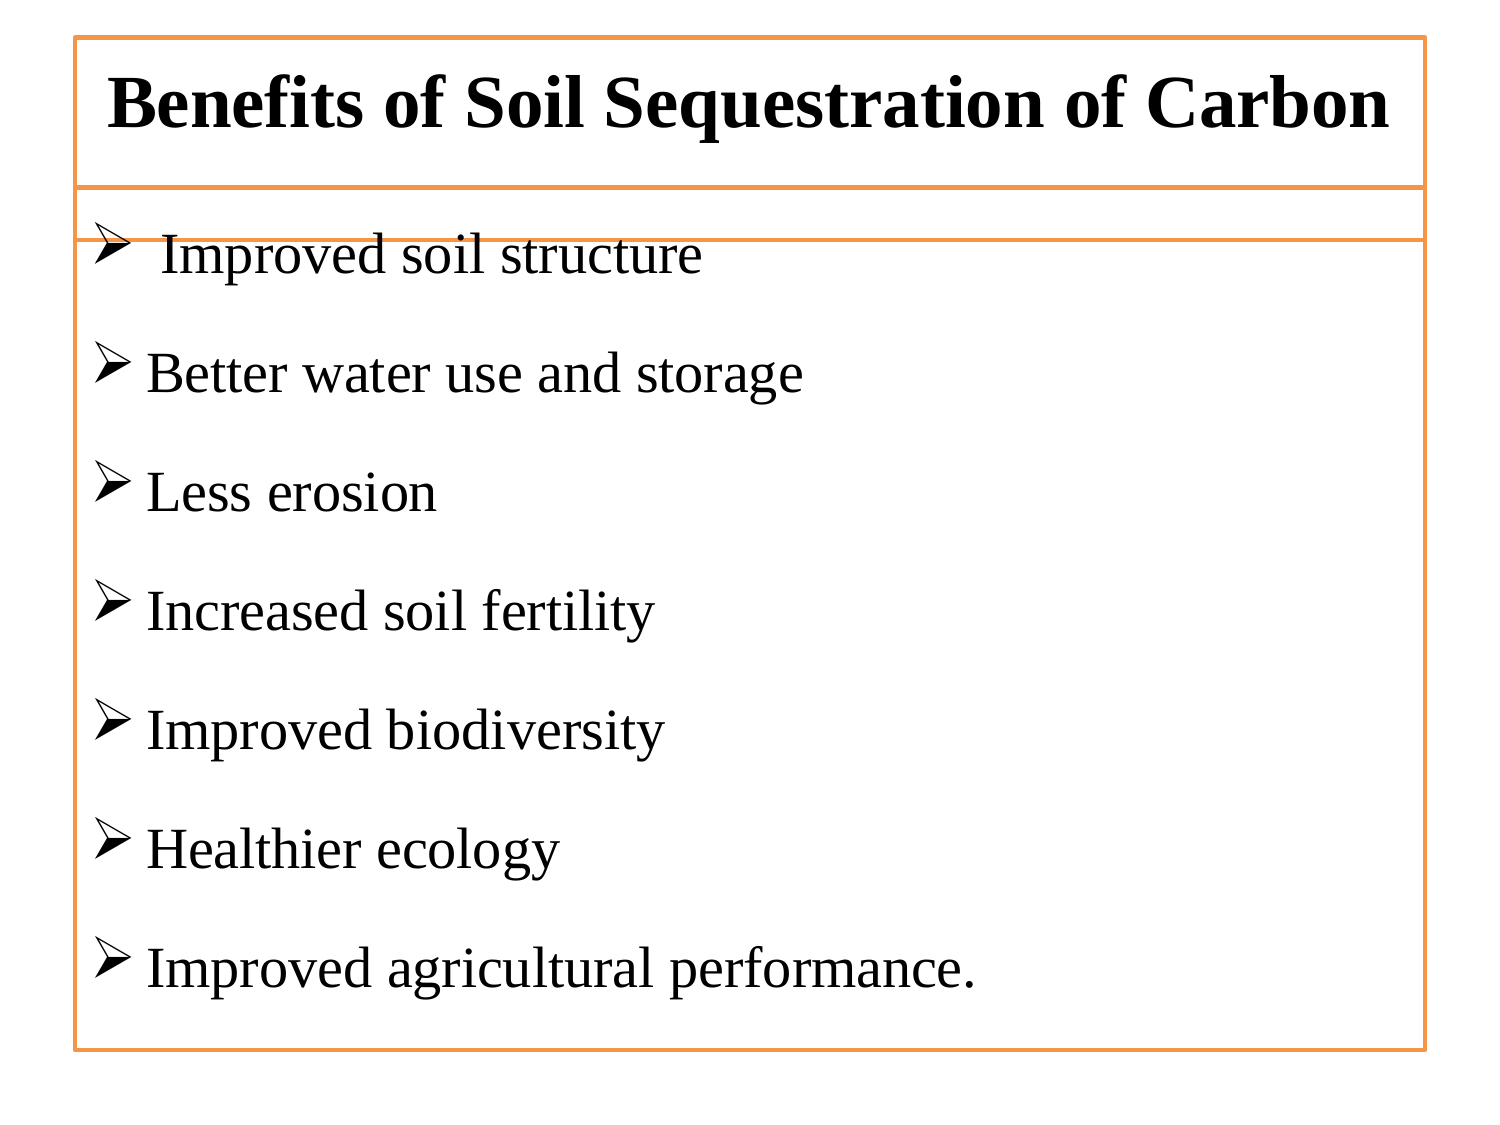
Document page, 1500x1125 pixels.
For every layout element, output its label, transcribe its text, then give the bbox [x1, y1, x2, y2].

title Benefits of Soil Sequestration of Carbon [75, 37, 1426, 187]
text_box [75, 187, 1426, 1051]
text_box Improved soil structure Better water use and storage Less erosion Increased soil fertility Improved biodiversity Healthier ecology Improved agricultural performance. [87, 213, 982, 1000]
